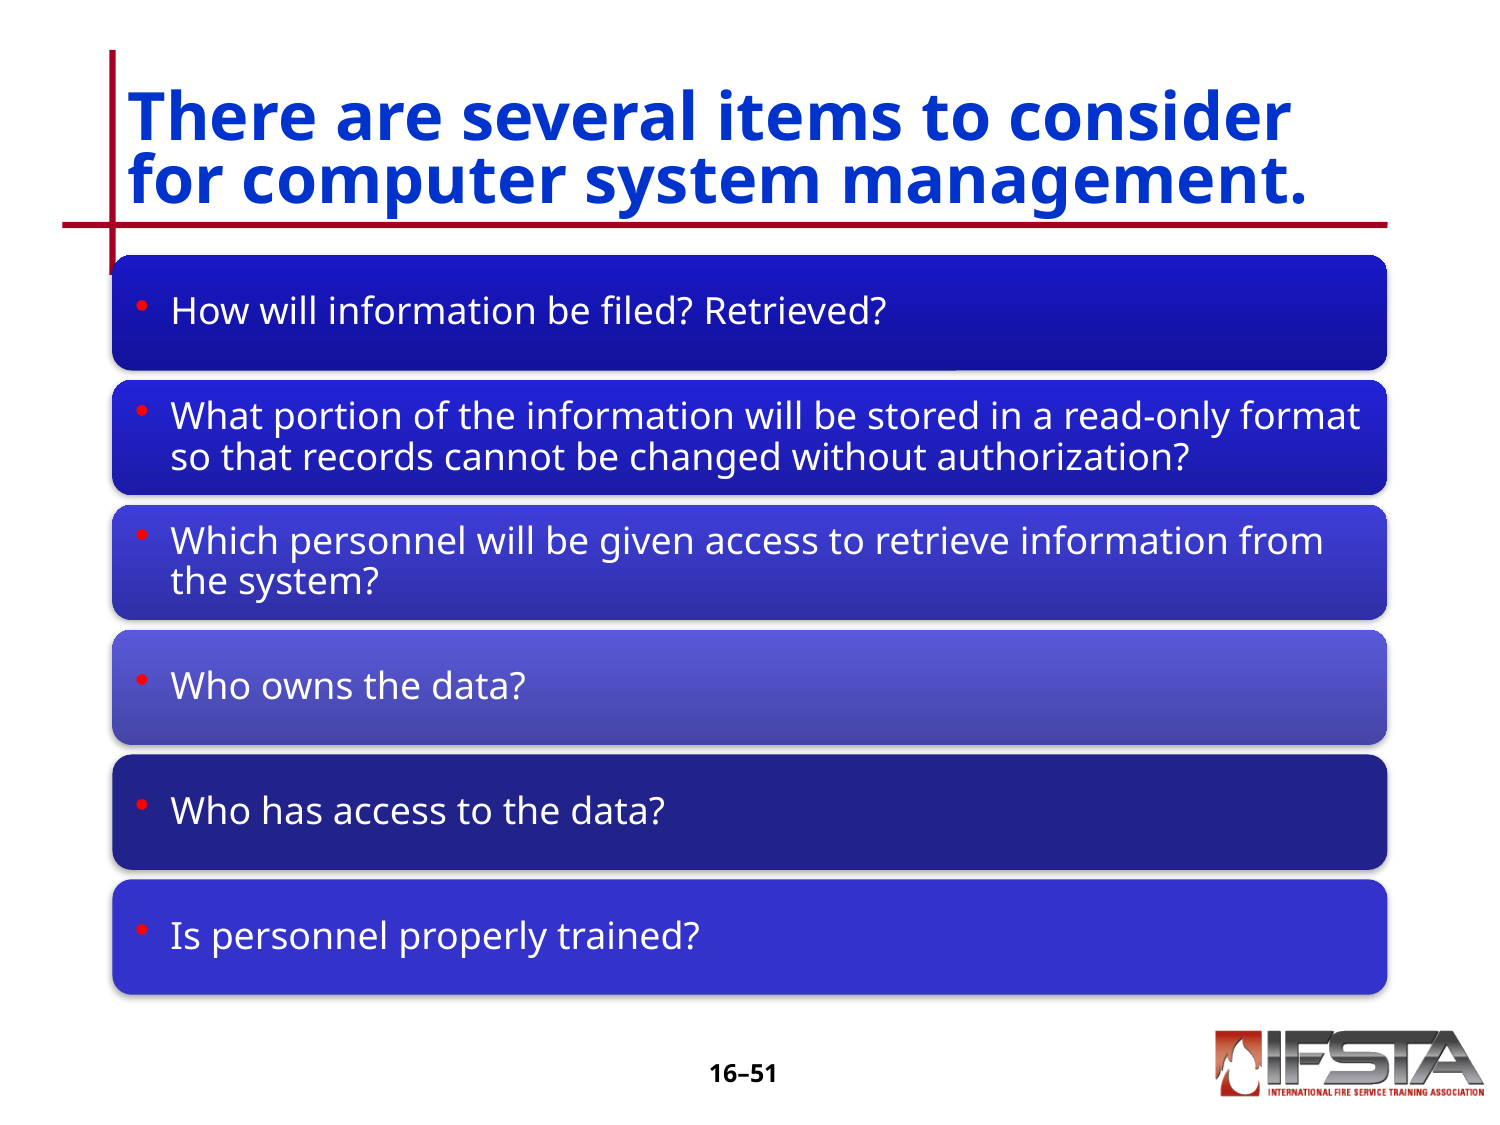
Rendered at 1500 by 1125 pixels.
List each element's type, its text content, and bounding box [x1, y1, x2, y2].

title There are several items to consider for computer system management. [112, 81, 1400, 232]
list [112, 249, 1388, 1001]
slide_number 16–50 [587, 1050, 900, 1125]
picture [1215, 1030, 1485, 1099]
